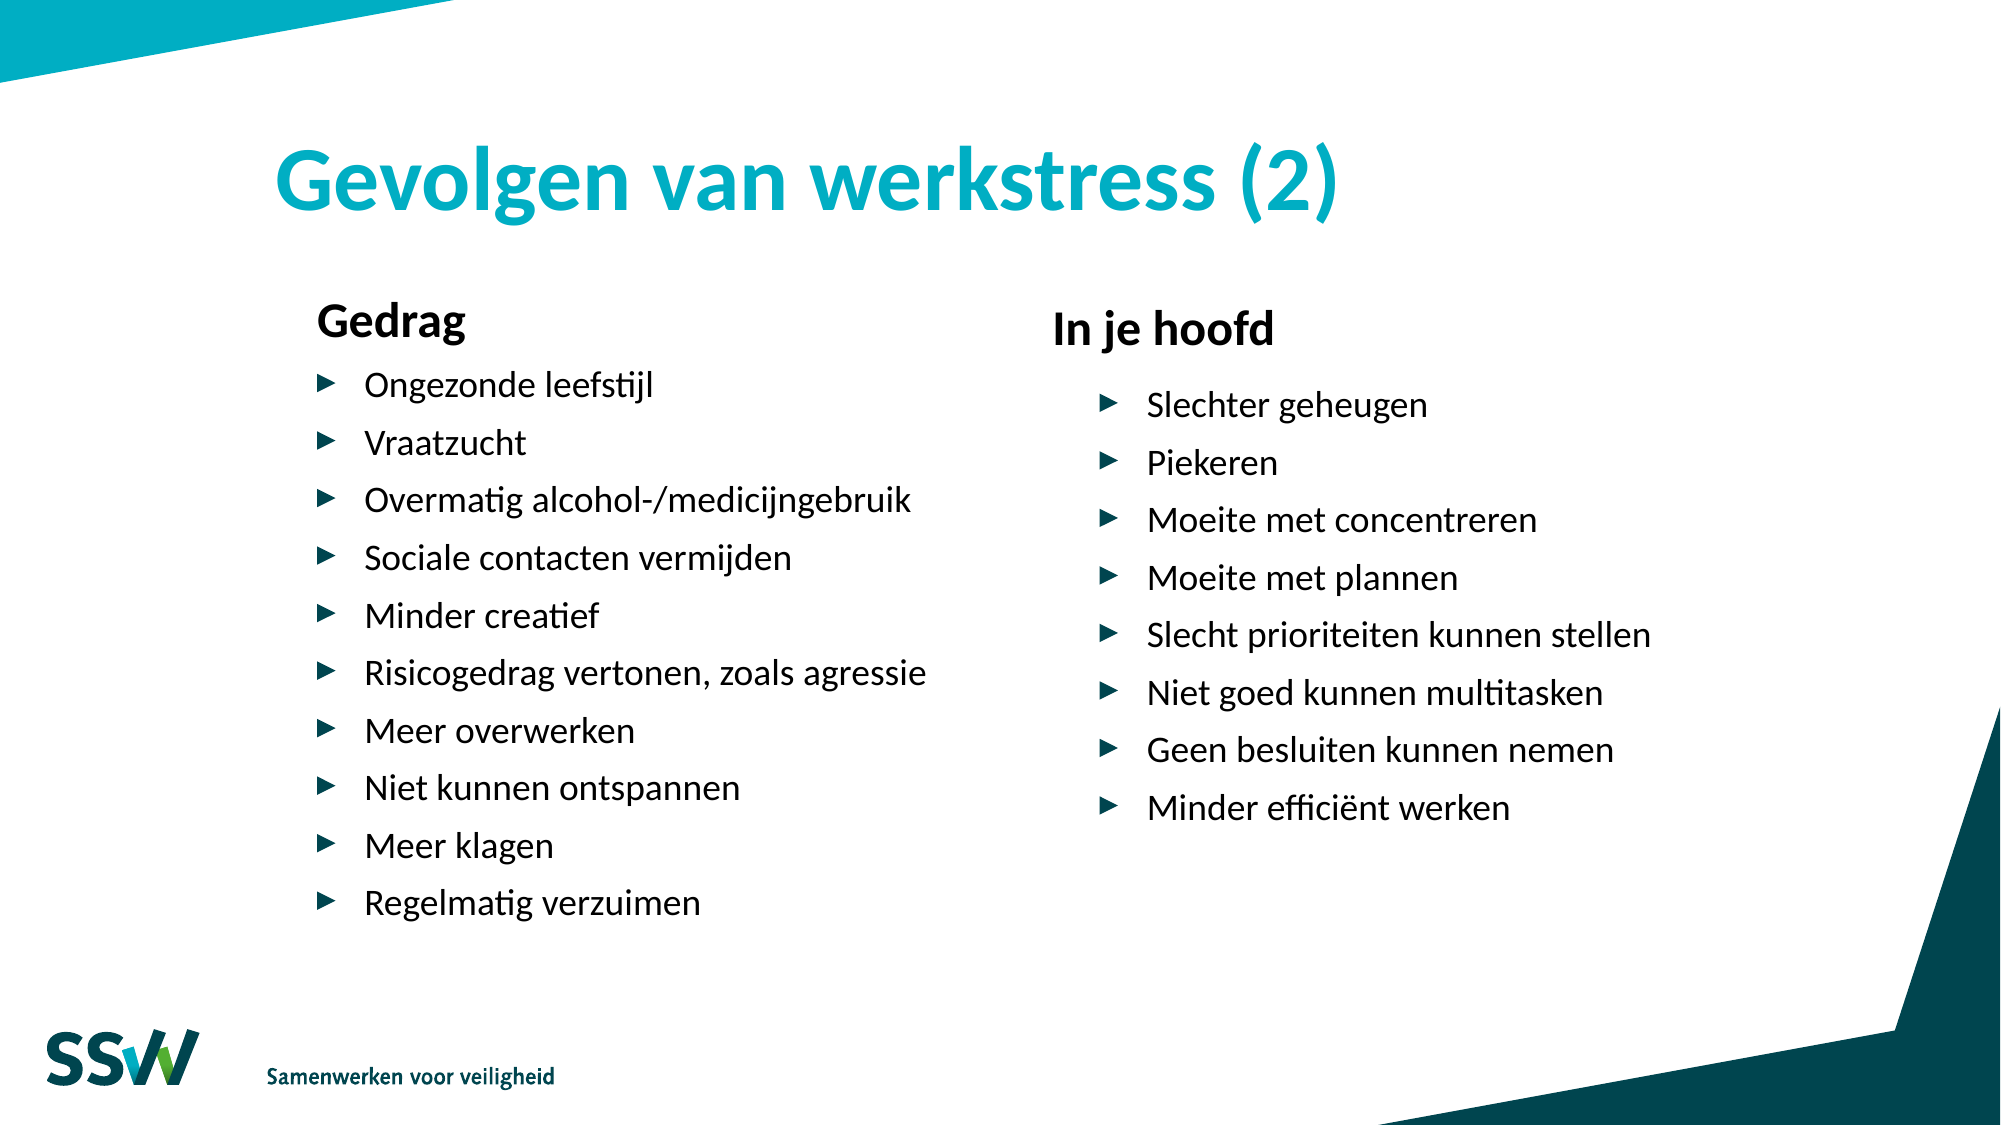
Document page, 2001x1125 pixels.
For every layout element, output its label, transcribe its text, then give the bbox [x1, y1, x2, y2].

list Gedrag Ongezonde leefstijl Vraatzucht Overmatig alcohol-/medicijngebruik Sociale contacten vermijden Minder creatief Risicogedrag vertonen, zoals agressie Meer overwerken Niet kunnen ontspannen Meer klagen Regelmatig verzuimen [269, 287, 1037, 962]
text_box In je hoofd Slechter geheugen Piekeren Moeite met concentreren Moeite met plannen Slecht prioriteiten kunnen stellen Niet goed kunnen multitasken Geen besluiten kunnen nemen Minder efficiënt werken [1037, 287, 1806, 962]
title Gevolgen van werkstress (2) [269, 131, 1865, 232]
slide_number 9 [1529, 1042, 1980, 1103]
